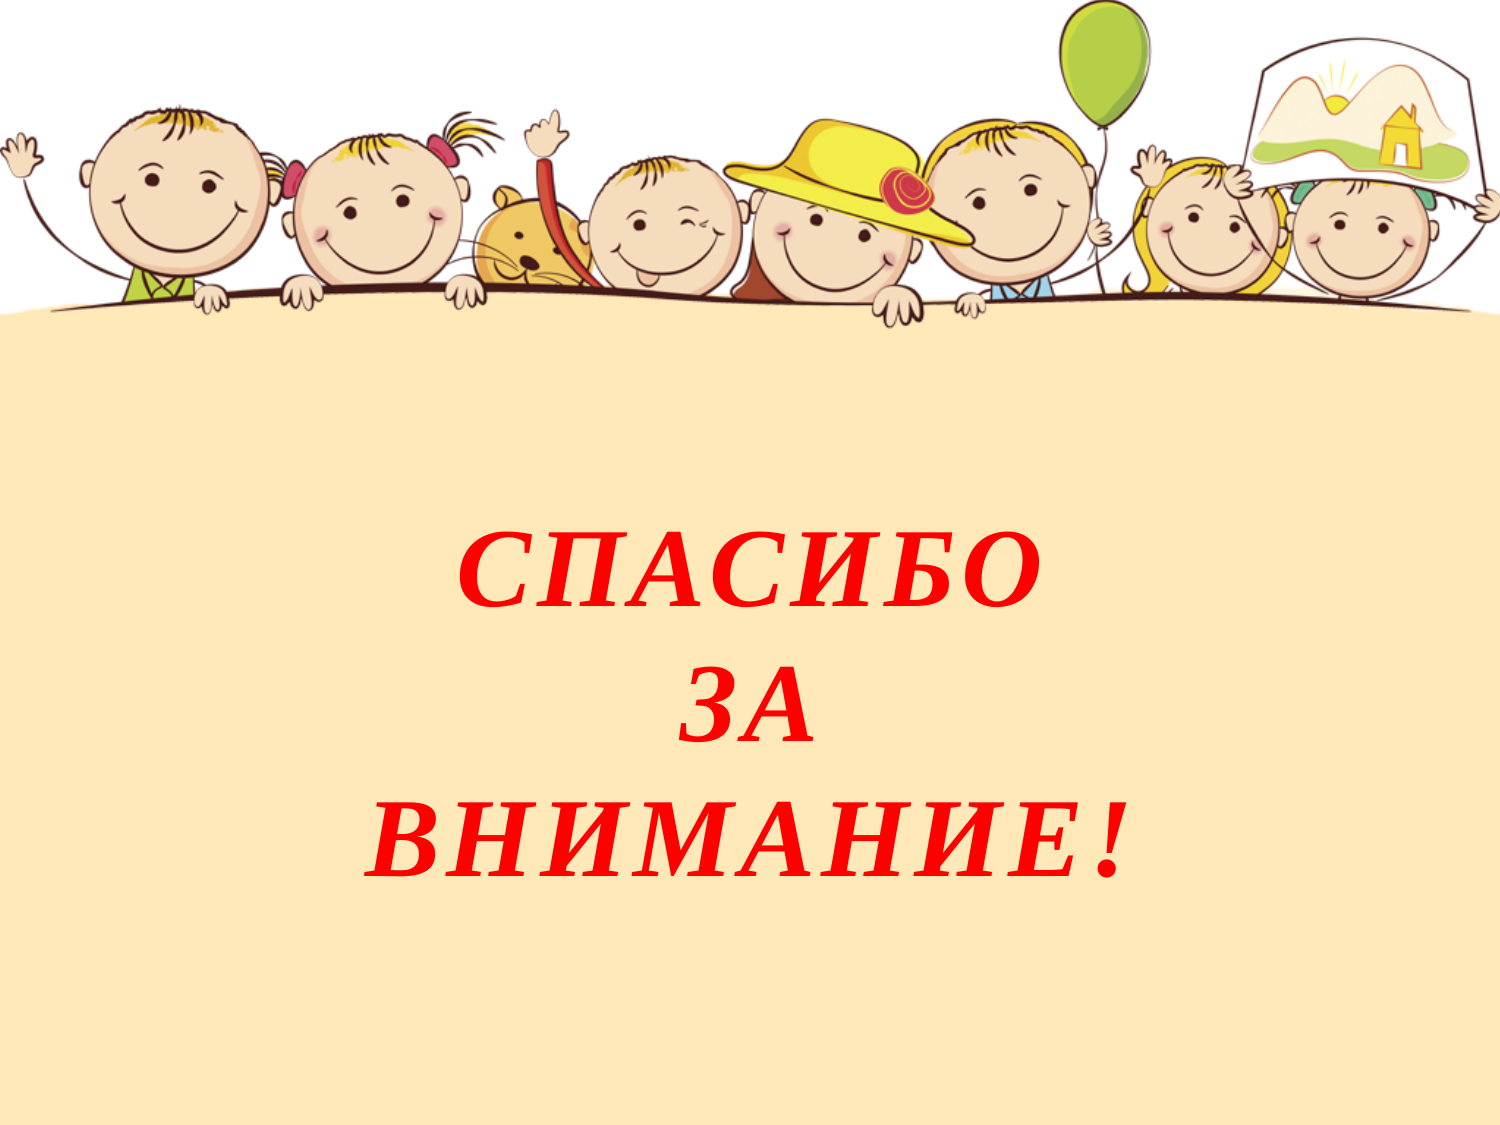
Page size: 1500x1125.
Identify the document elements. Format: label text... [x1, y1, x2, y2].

text_box СПАСИБО ЗА ВНИМАНИЕ! [350, 486, 1150, 907]
picture [0, 0, 1500, 1125]
